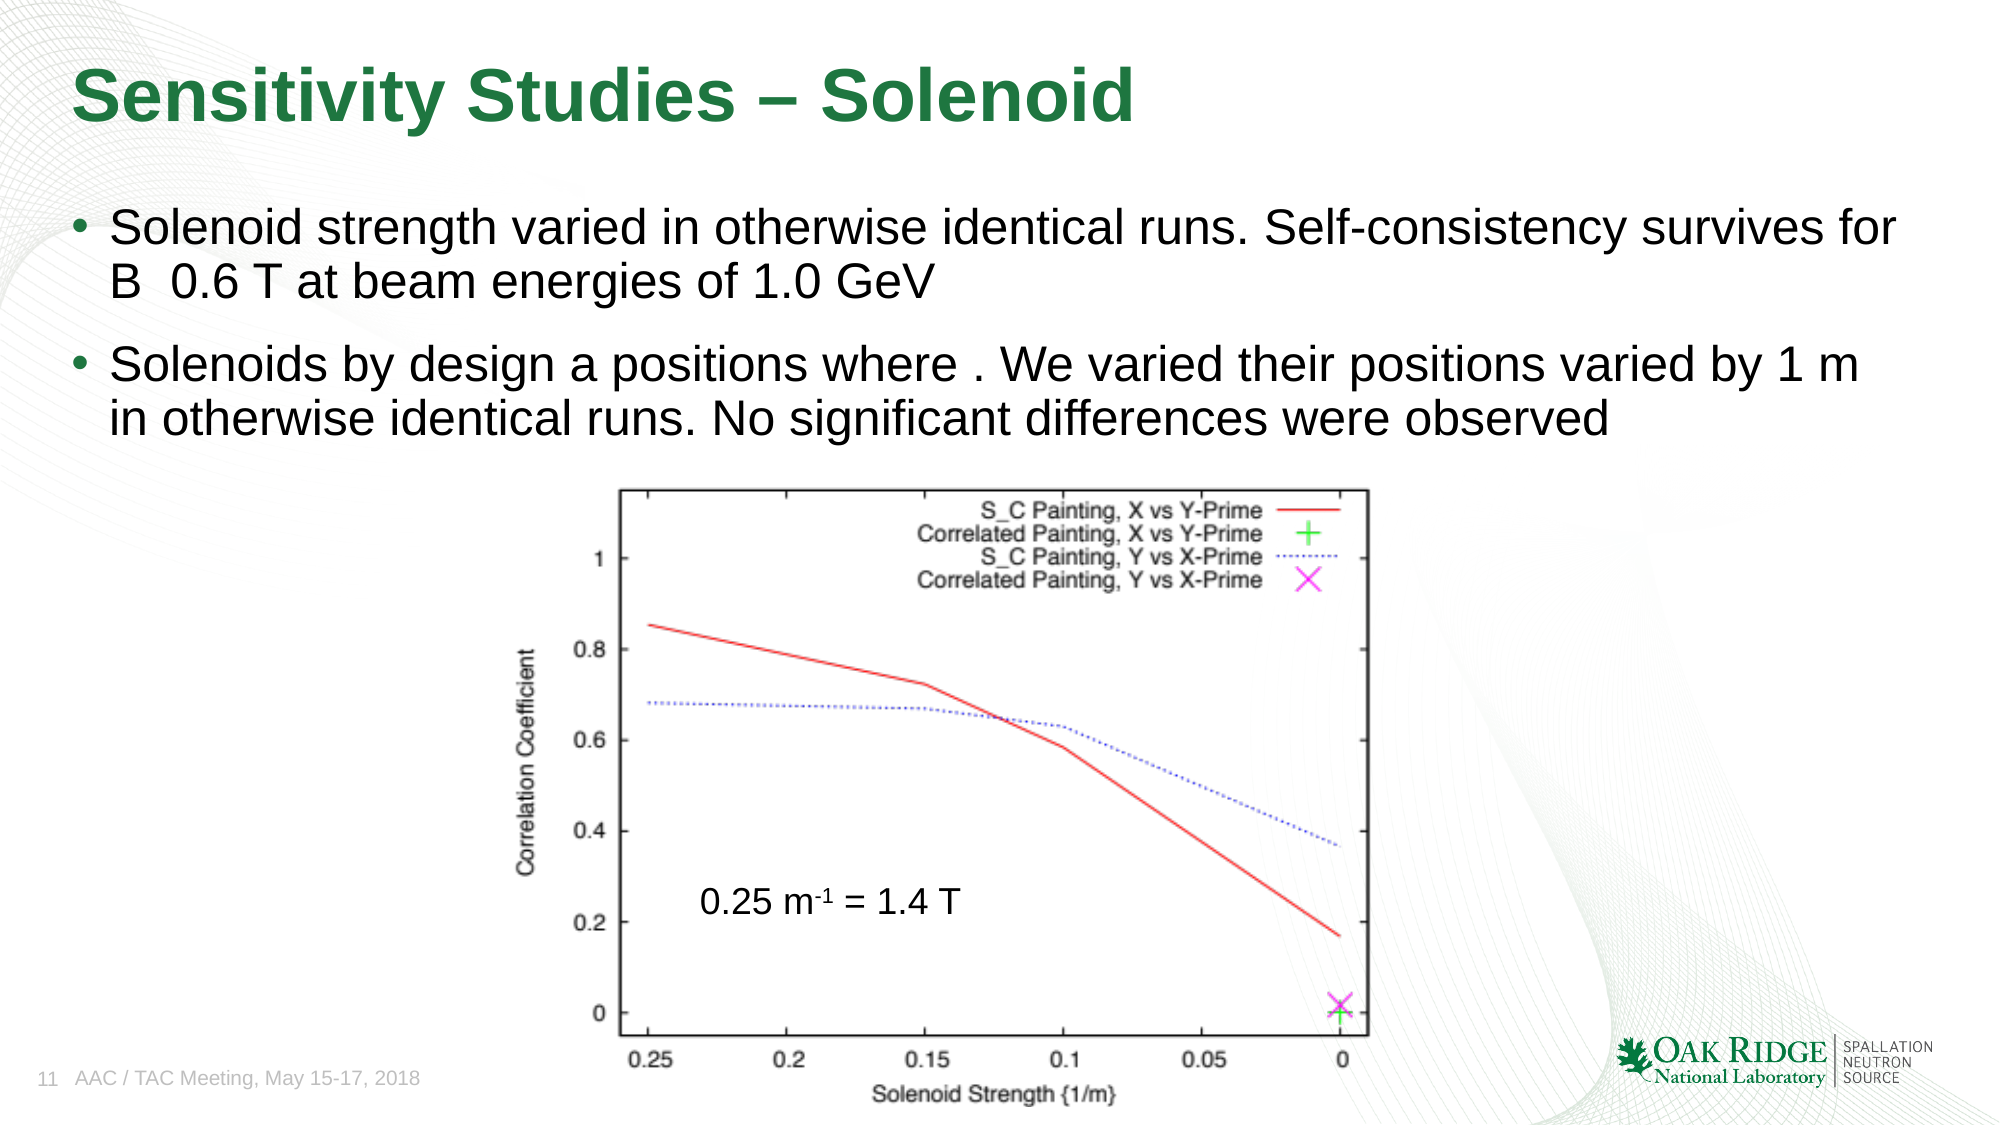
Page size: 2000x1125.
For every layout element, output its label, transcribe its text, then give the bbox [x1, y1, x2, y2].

picture [461, 0, 2000, 1125]
title Sensitivity Studies – Solenoid [56, 52, 1931, 146]
